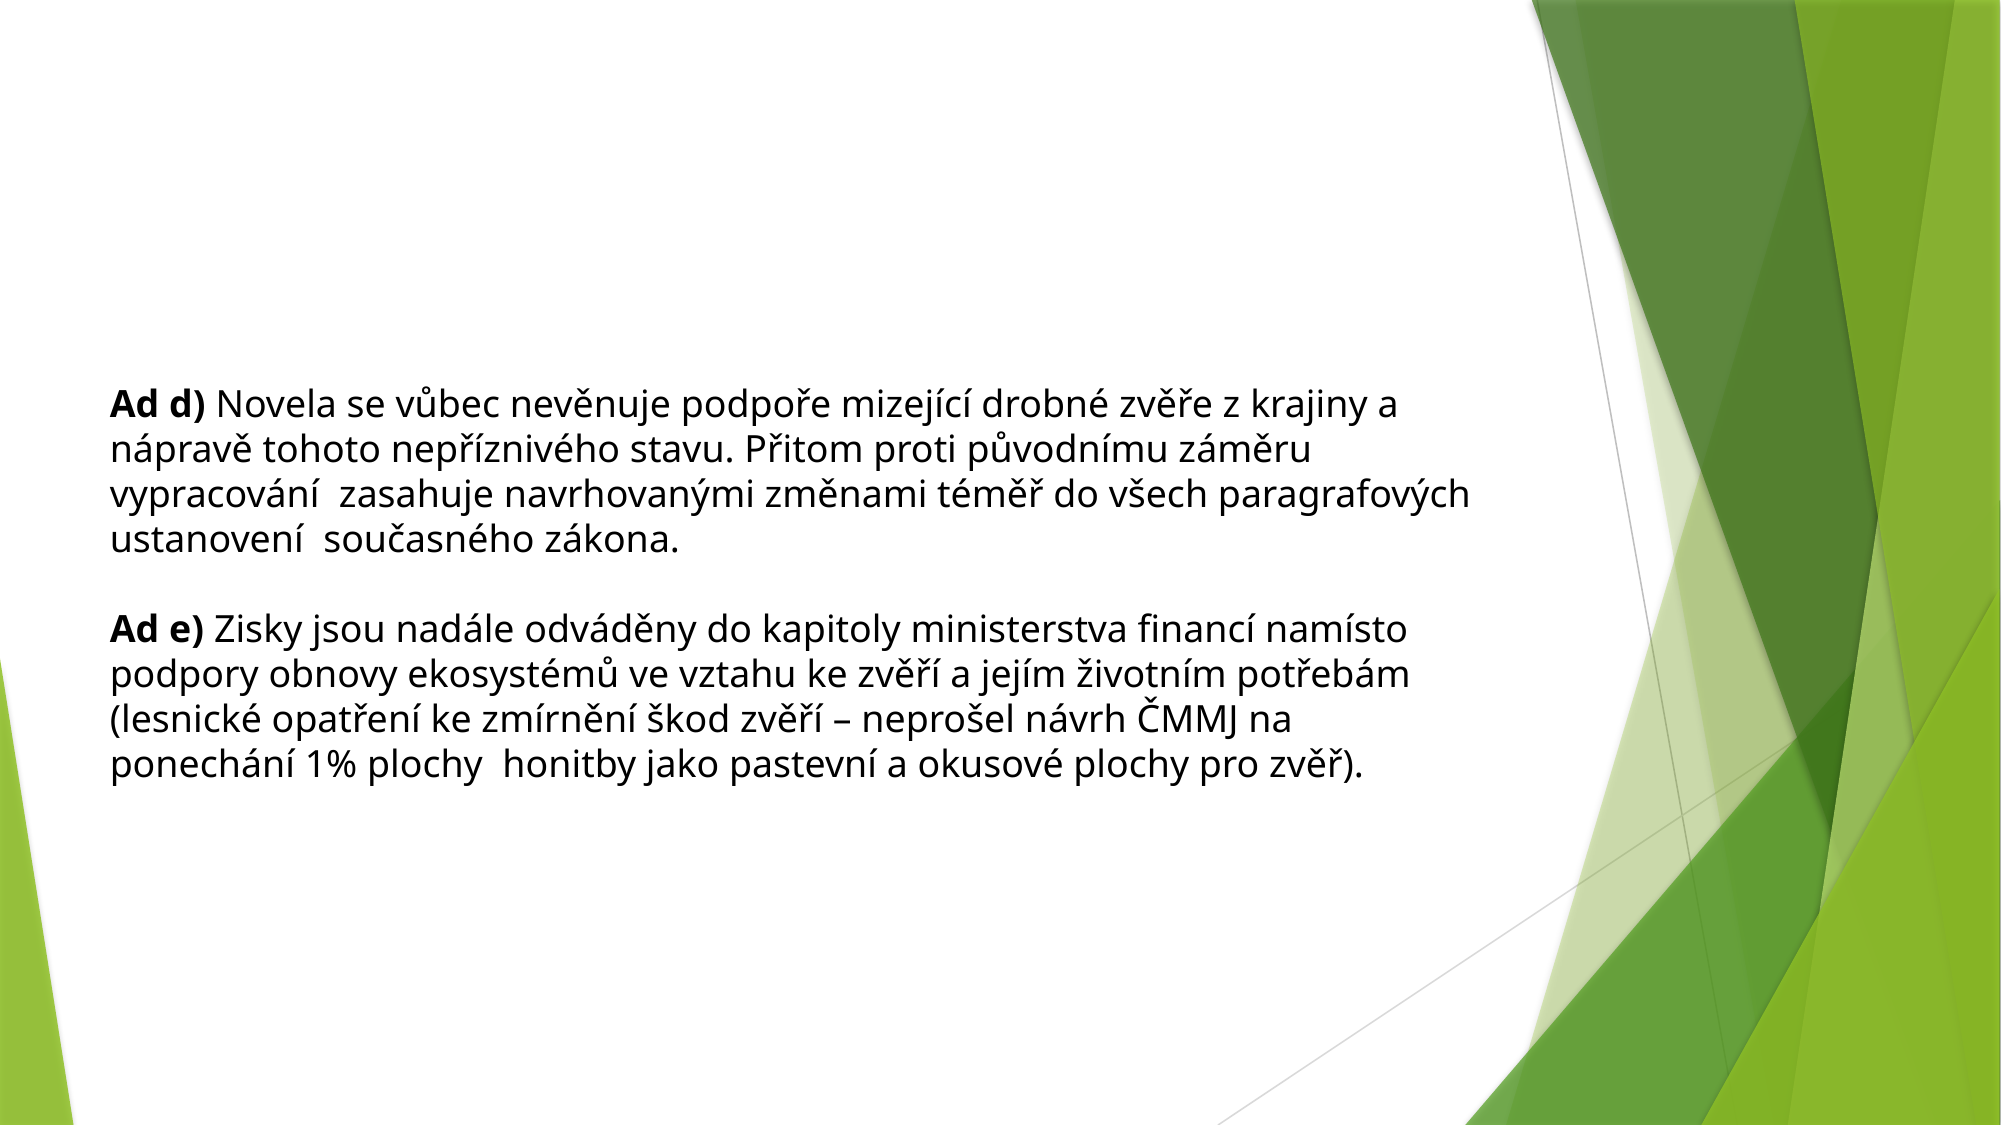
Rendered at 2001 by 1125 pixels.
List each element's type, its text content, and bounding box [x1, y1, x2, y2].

text_box Ad d) Novela se vůbec nevěnuje podpoře mizející drobné zvěře z krajiny a nápravě tohoto nepříznivého stavu. Přitom proti původnímu záměru vypracování zasahuje navrhovanými změnami téměř do všech paragrafových ustanovení současného zákona. Ad e) Zisky jsou nadále odváděny do kapitoly ministerstva financí namísto podpory obnovy ekosystémů ve vztahu ke zvěří a jejím životním potřebám (lesnické opatření ke zmírnění škod zvěří – neprošel návrh ČMMJ na ponechání 1% plochy honitby jako pastevní a okusové plochy pro zvěř). [95, 282, 1502, 837]
